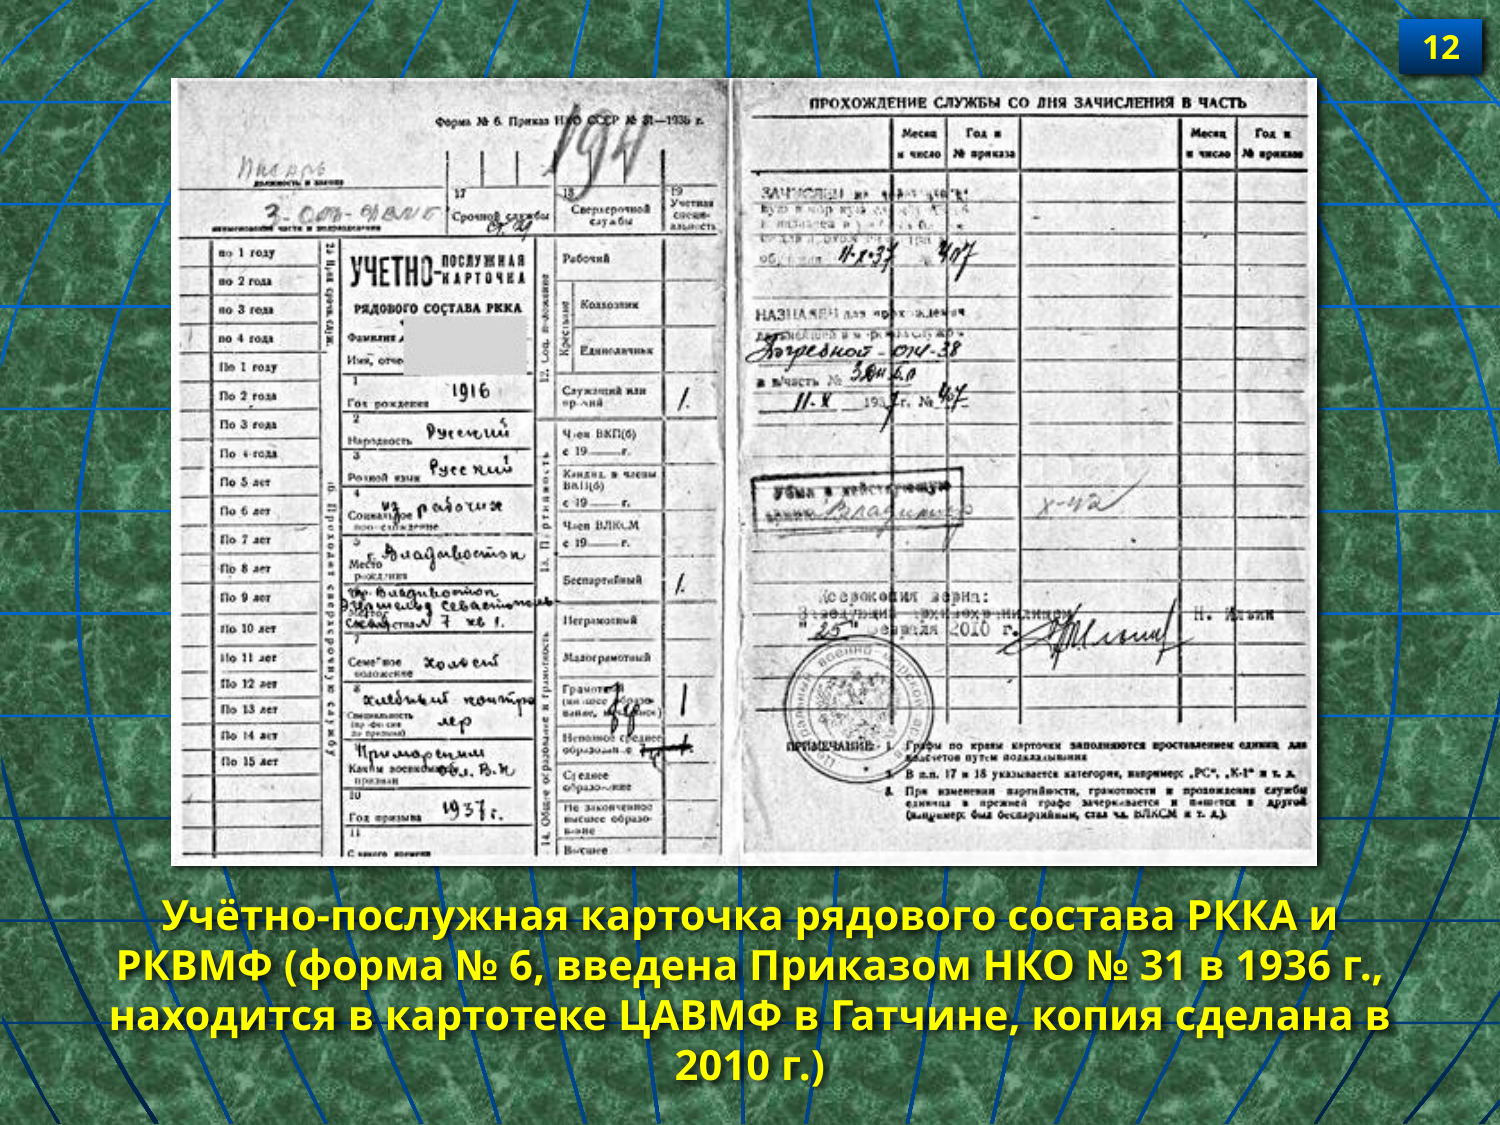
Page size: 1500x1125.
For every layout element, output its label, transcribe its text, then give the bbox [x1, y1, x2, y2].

text_box Учётно-послужная карточка рядового состава РККА и РКВМФ (форма № 6, введена Приказом НКО № 31 в 1936 г., находится в картотеке ЦАВМФ в Гатчине, копия сделана в 2010 г.) [76, 881, 1424, 1097]
text_box 12 [1399, 19, 1483, 74]
picture [170, 77, 1318, 867]
